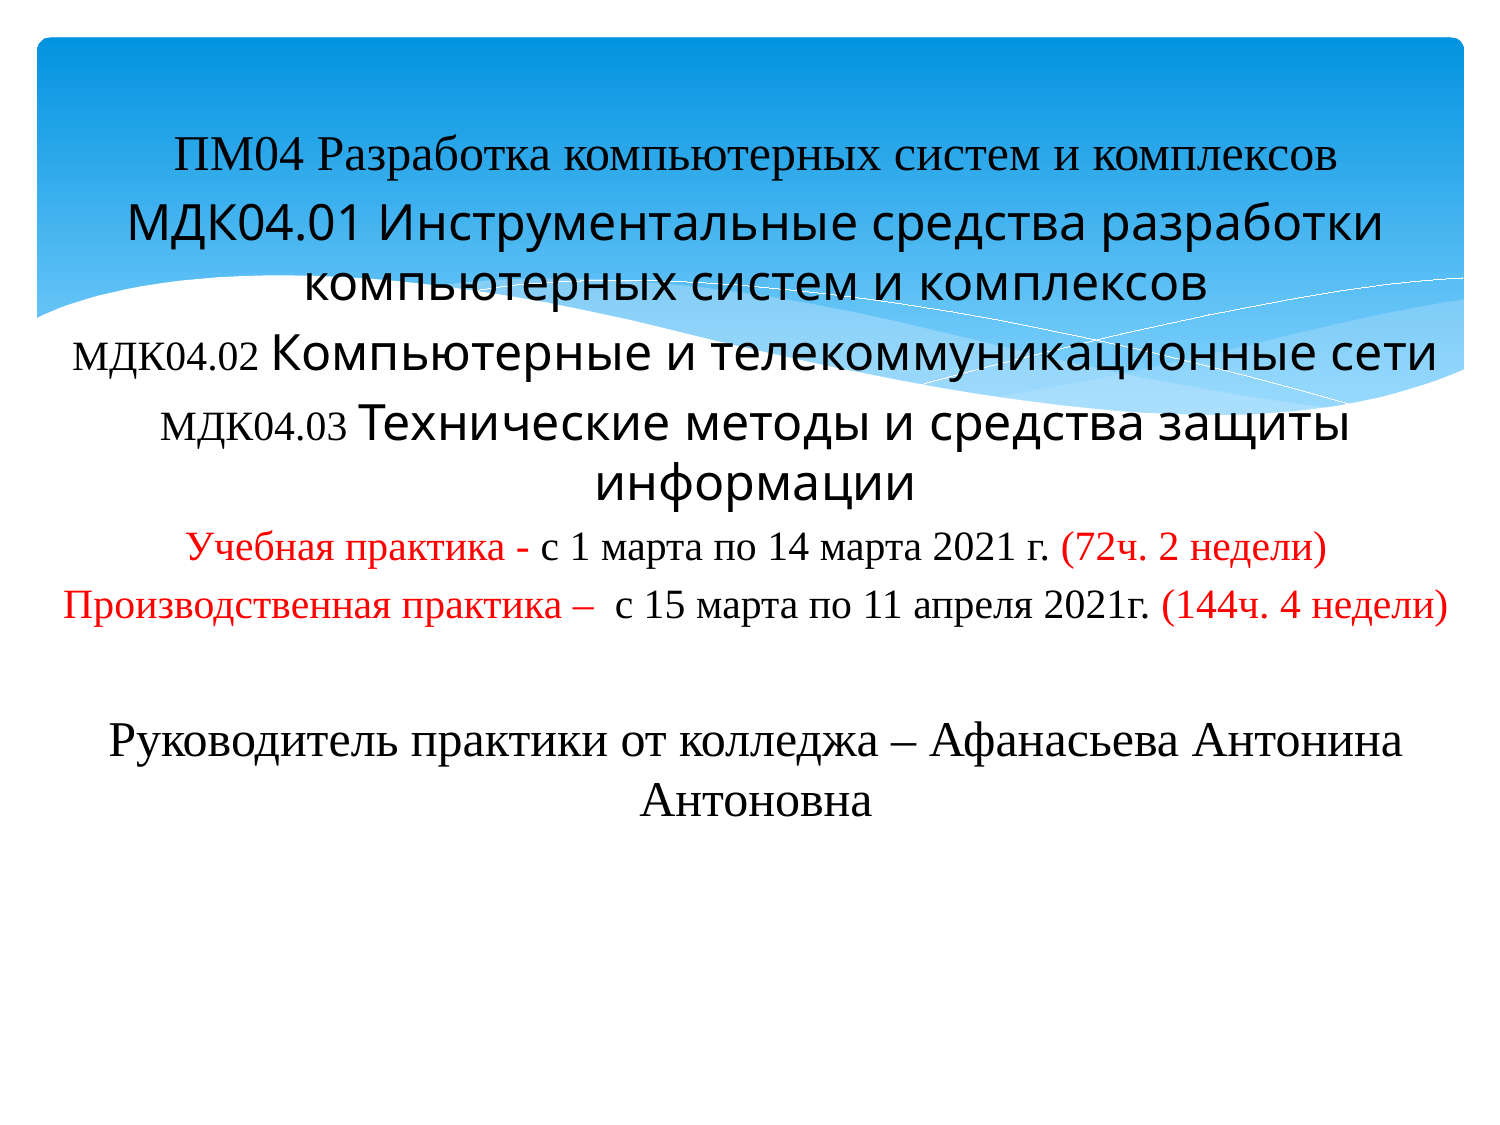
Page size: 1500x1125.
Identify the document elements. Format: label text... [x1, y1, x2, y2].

list ПМ04 Разработка компьютерных систем и комплексов МДК04.01 Инструментальные средства разработки компьютерных систем и комплексов МДК04.02 Компьютерные и телекоммуникационные сети МДК04.03 Технические методы и средства защиты информации Учебная практика - с 1 марта по 14 марта 2021 г. (72ч. 2 недели) Производственная практика – с 15 марта по 11 апреля 2021г. (144ч. 4 недели) Руководитель практики от колледжа – Афанасьева Антонина Антоновна [41, 42, 1471, 1106]
